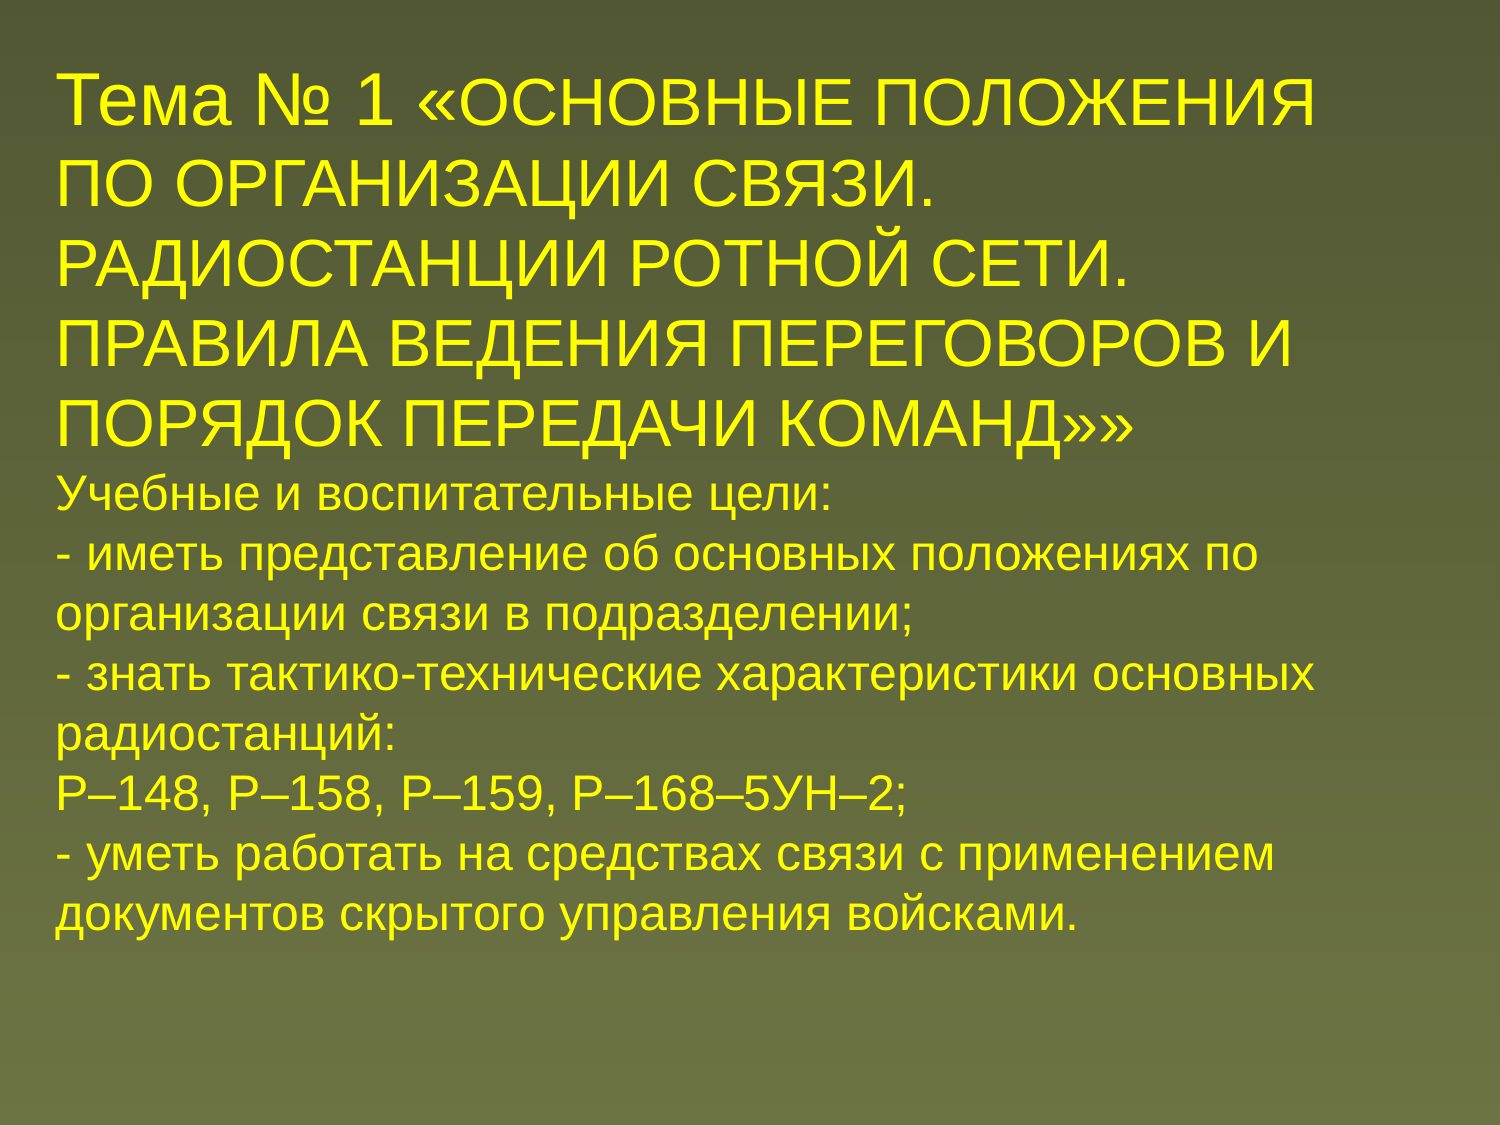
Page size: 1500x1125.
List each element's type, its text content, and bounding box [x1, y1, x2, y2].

text_box Тема № 1 «ОСНОВНЫЕ ПОЛОЖЕНИЯ ПО ОРГАНИЗАЦИИ СВЯЗИ. РАДИОСТАНЦИИ РОТНОЙ СЕТИ. ПРАВИЛА ВЕДЕНИЯ ПЕРЕГОВОРОВ И ПОРЯДОК ПЕРЕДАЧИ КОМАНД»» Учебные и воспитательные цели: - иметь представление об основных положениях по организации связи в подразделении; - знать тактико-технические характеристики основных радиостанций: Р–148, Р–158, Р–159, Р–168–5УН–2; - уметь работать на средствах связи с применением документов скрытого управления войсками. [41, 42, 1412, 1125]
